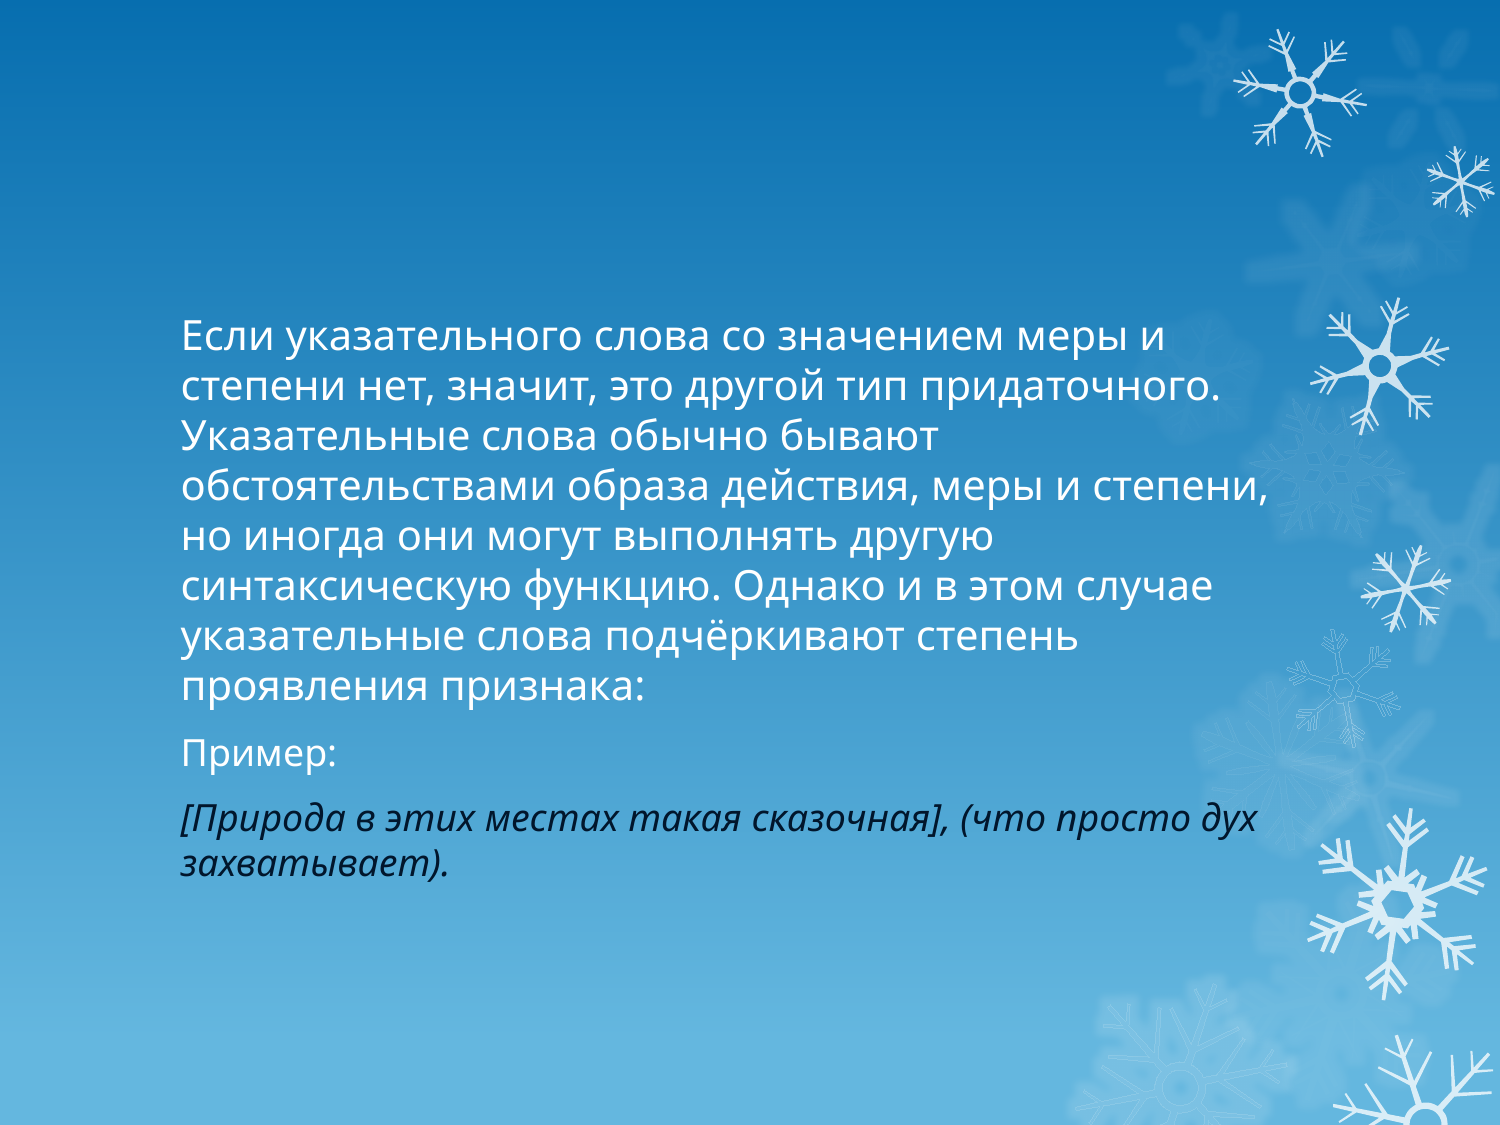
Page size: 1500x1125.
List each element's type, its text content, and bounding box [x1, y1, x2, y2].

list Если указательного слова со значением меры и степени нет, значит, это другой тип придаточного. Указательные слова обычно бывают обстоятельствами образа действия, меры и степени, но иногда они могут выполнять другую синтаксическую функцию. Однако и в этом случае указательные слова подчёркивают степень проявления признака: Пример: [Природа в этих местах такая сказочная], (что просто дух захватывает). [165, 296, 1335, 962]
